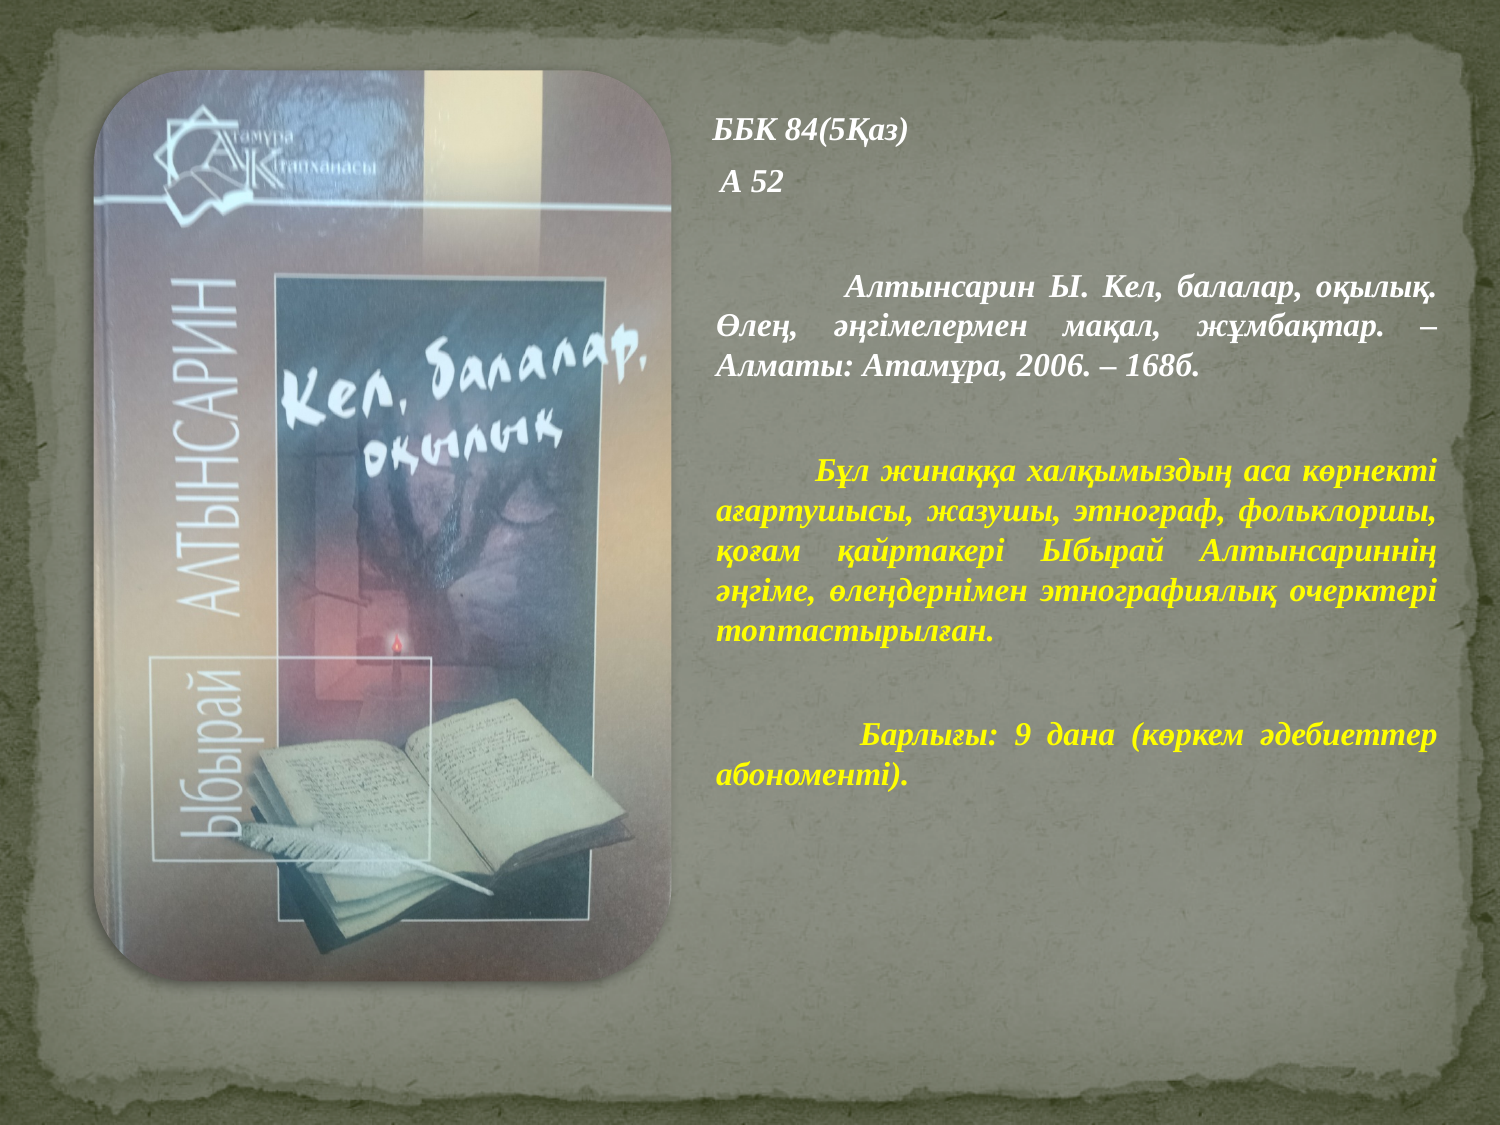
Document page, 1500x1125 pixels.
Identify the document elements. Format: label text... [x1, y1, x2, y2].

list ББК 84(5Қаз) А 52 Алтынсарин Ы. Кел, балалар, оқылық. Өлең, әңгімелермен мақал, жұмбақтар. – Алматы: Атамұра, 2006. – 168б. Бұл жинаққа халқымыздың аса көрнекті ағартушысы, жазушы, этнограф, фольклоршы, қоғам қайртакері Ыбырай Алтынсариннің әңгіме, өлеңдернімен этнографиялық очерктері топтастырылған. Барлығы: 9 дана (көркем әдебиеттер абономенті). [656, 46, 1454, 1079]
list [96, 73, 671, 981]
